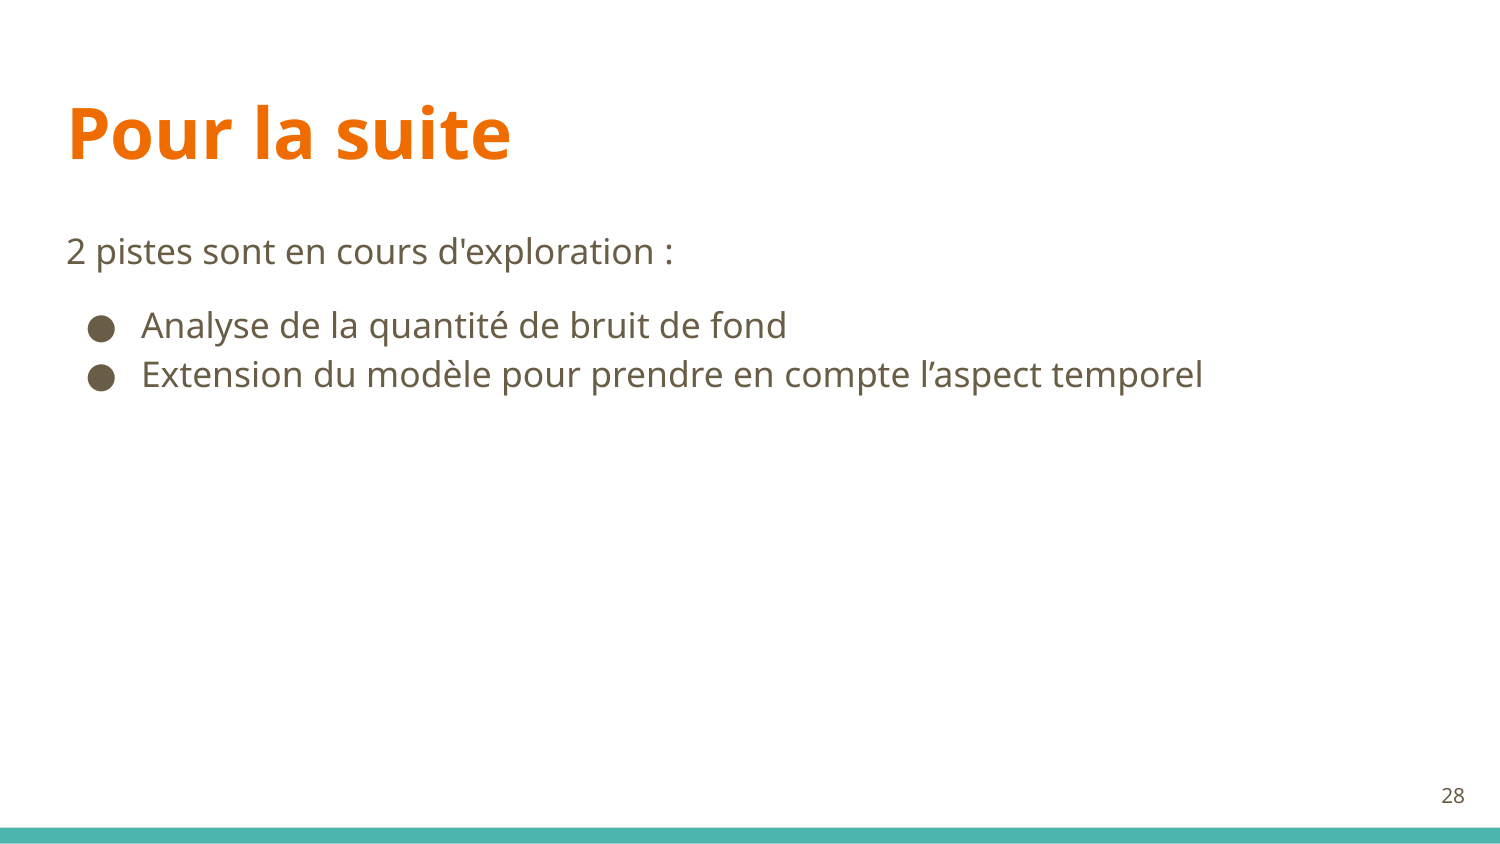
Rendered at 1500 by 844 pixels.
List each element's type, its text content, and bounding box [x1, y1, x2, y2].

title Pour la suite [51, 72, 1449, 189]
slide_number ‹#› [1389, 764, 1480, 830]
list 2 pistes sont en cours d'exploration : Analyse de la quantité de bruit de fond Extension du modèle pour prendre en compte l’aspect temporel [51, 207, 1449, 750]
